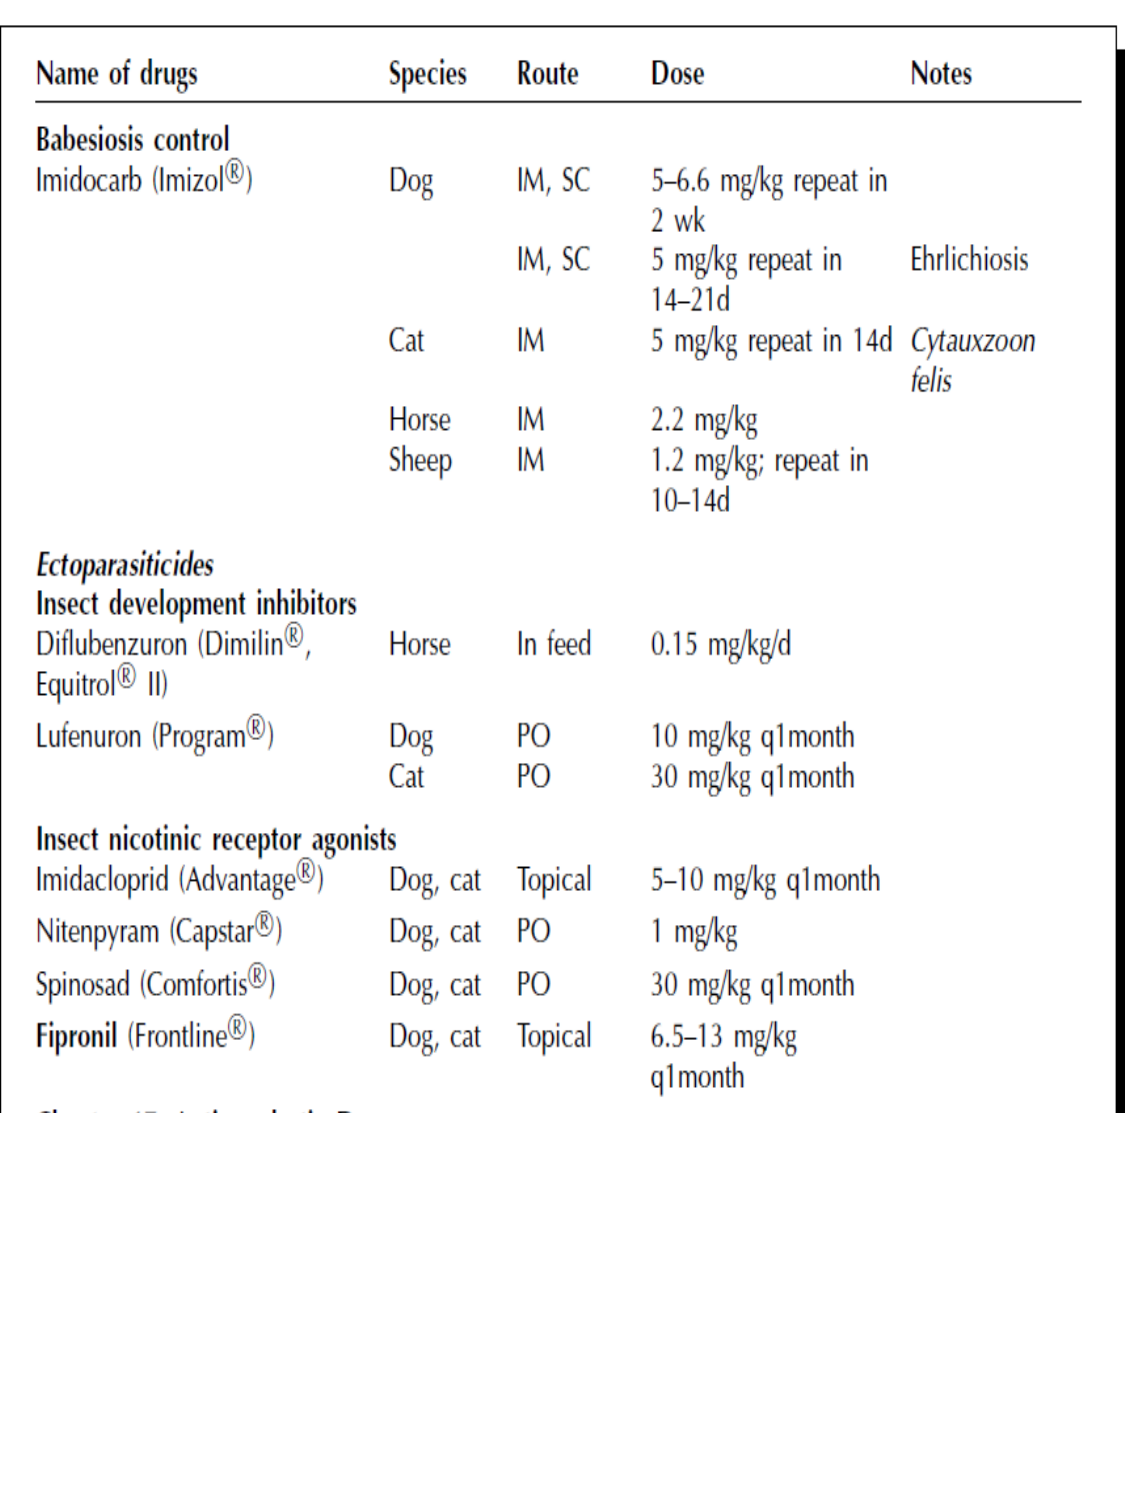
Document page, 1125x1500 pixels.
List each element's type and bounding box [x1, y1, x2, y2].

picture [0, 24, 1125, 1113]
